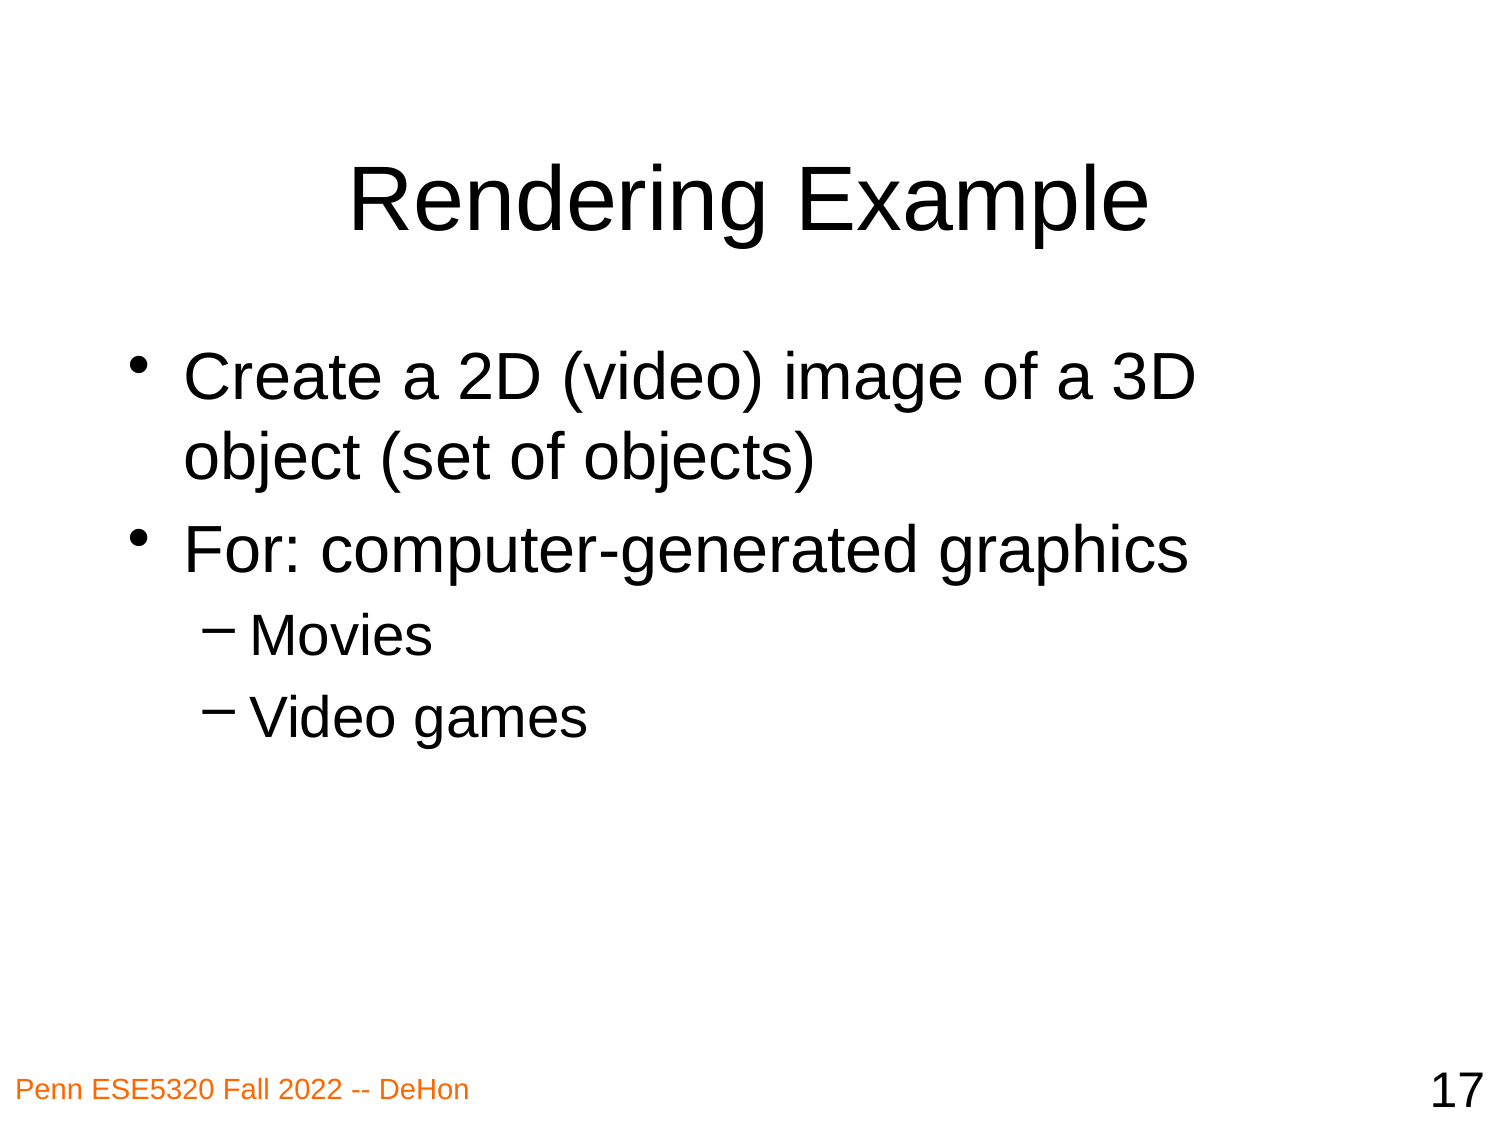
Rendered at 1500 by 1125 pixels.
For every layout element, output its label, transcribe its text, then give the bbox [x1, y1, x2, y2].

slide_number 17 [1187, 1049, 1500, 1125]
slide_number Penn ESE5320 Fall 2022 -- DeHon [0, 1062, 576, 1125]
list Create a 2D (video) image of a 3D object (set of objects) For: computer-generated graphics Movies Video games [112, 324, 1388, 1001]
title Rendering Example [112, 99, 1388, 288]
